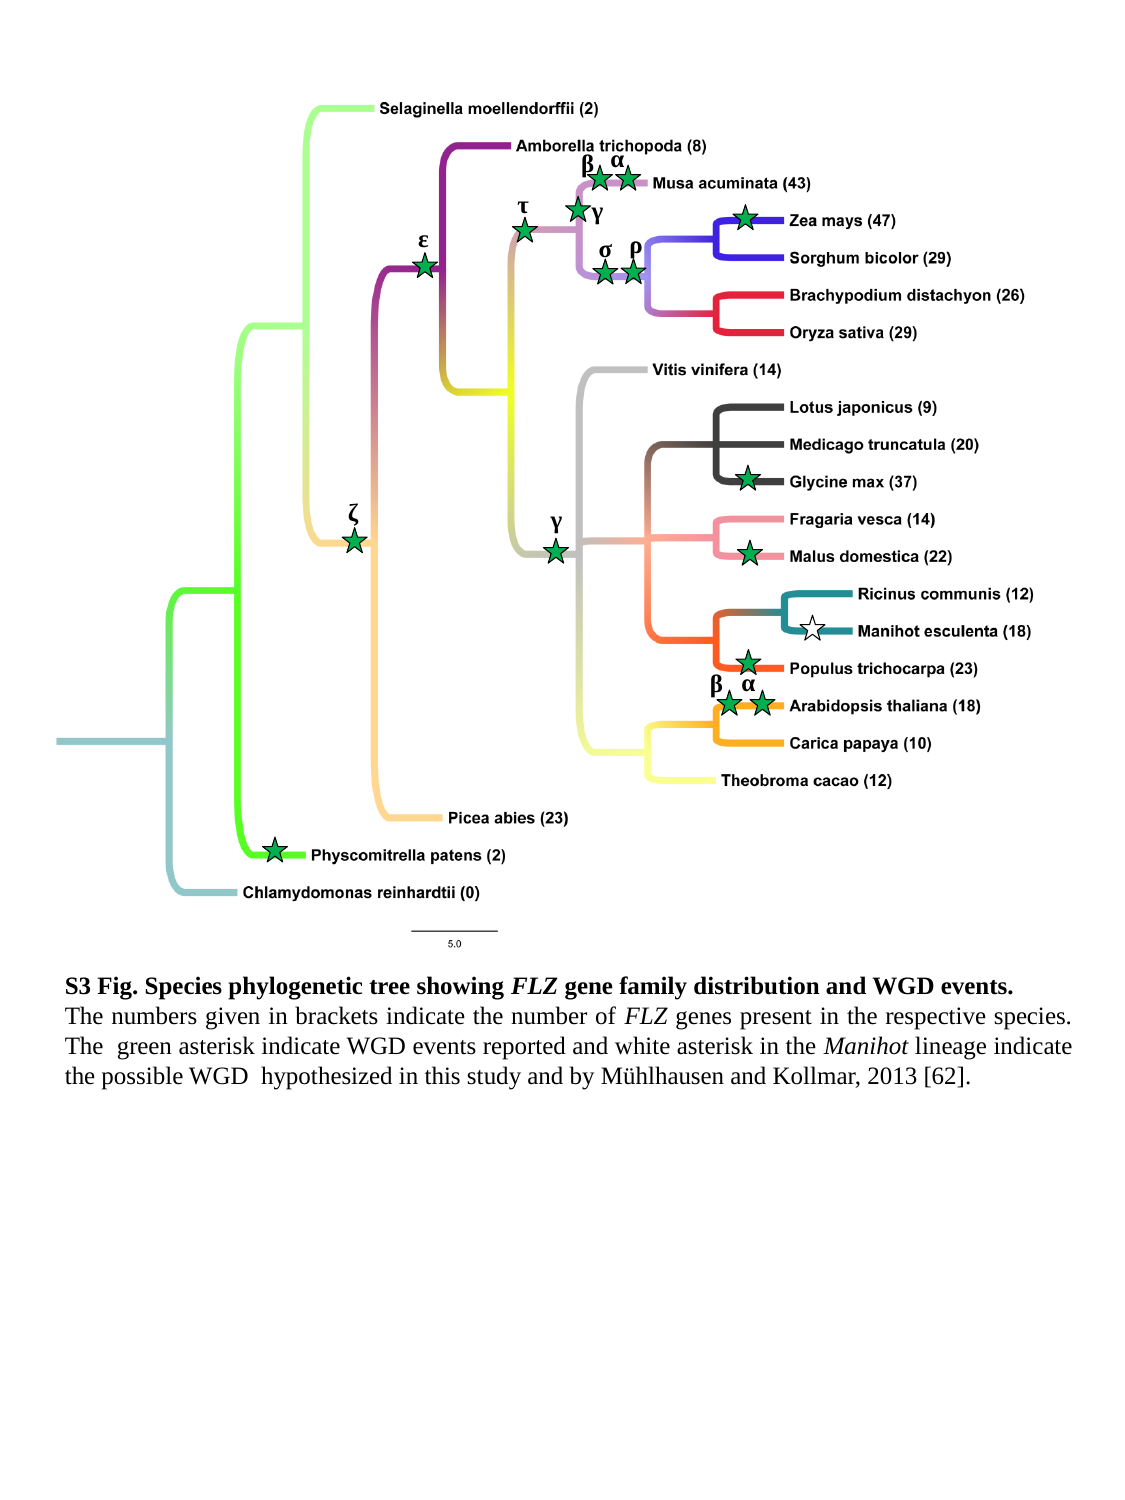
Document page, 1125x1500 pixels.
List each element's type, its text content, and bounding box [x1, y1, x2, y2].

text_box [49, 102, 1095, 951]
text_box S3 Fig. Species phylogenetic tree showing FLZ gene family distribution and WGD events. The numbers given in brackets indicate the number of FLZ genes present in the respective species. The green asterisk indicate WGD events reported and white asterisk in the Manihot lineage indicate the possible WGD hypothesized in this study and by Mühlhausen and Kollmar, 2013 [62]. [49, 962, 1088, 1097]
